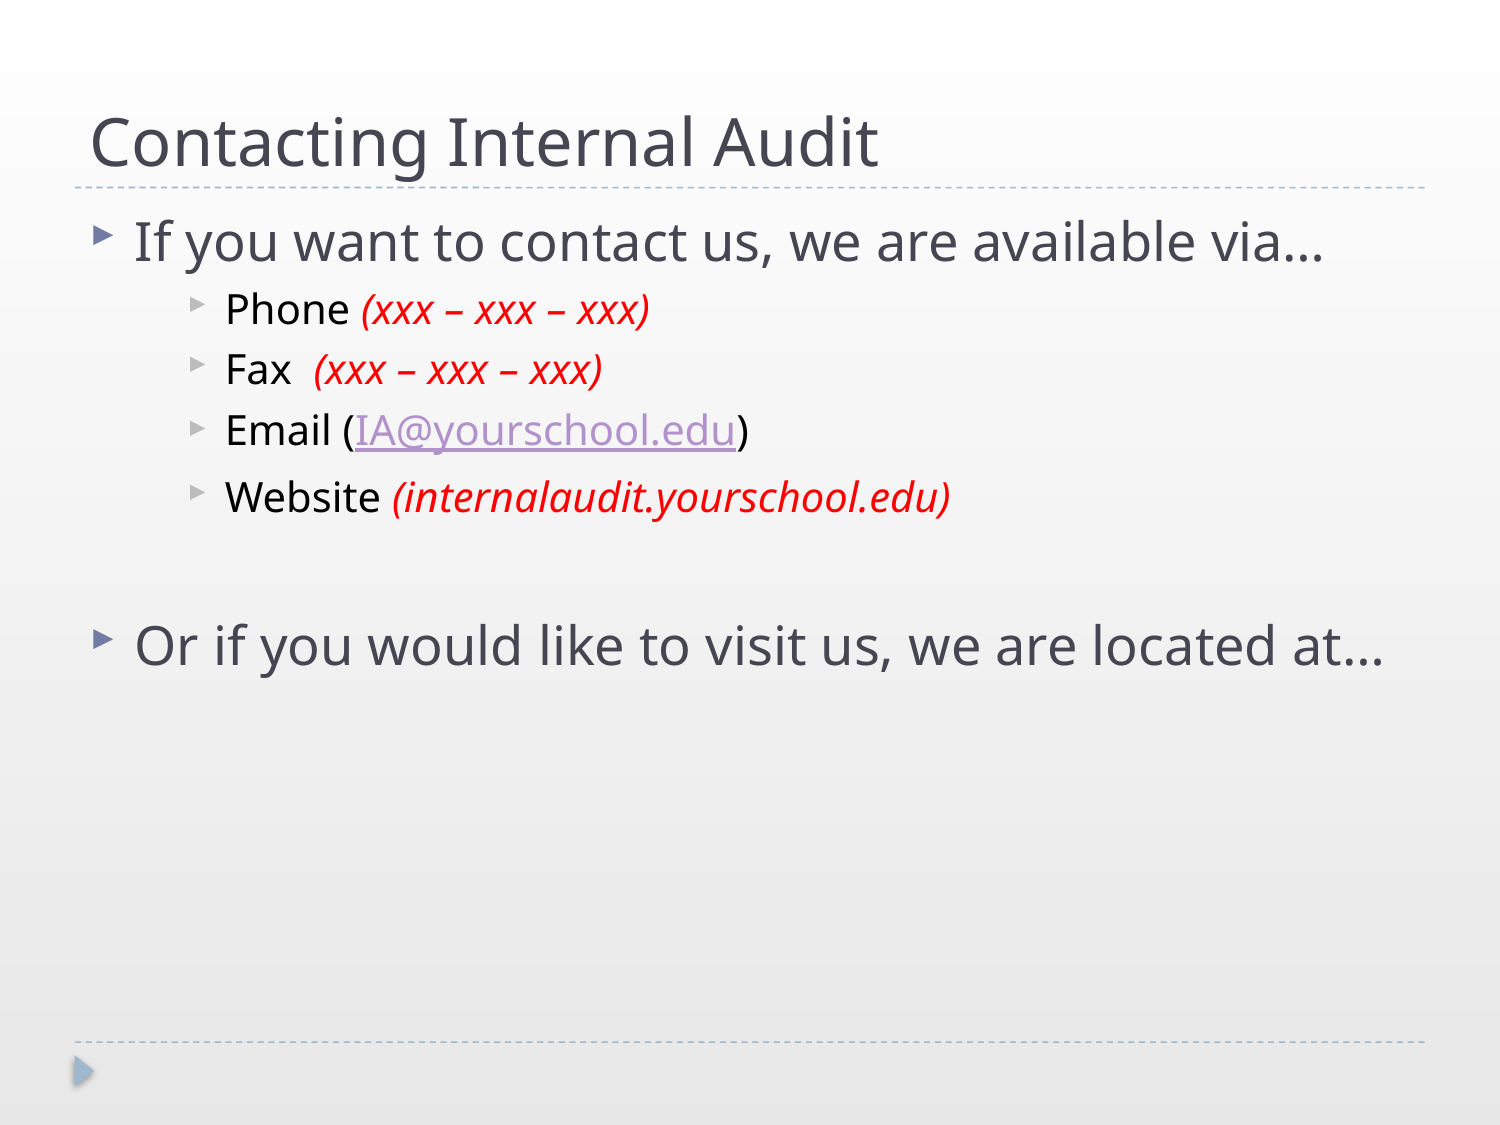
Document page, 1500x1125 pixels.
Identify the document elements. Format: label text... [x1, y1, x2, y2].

list If you want to contact us, we are available via… Phone (xxx – xxx – xxx) Fax (xxx – xxx – xxx) Email (IA@yourschool.edu) Website (internalaudit.yourschool.edu) Or if you would like to visit us, we are located at… [75, 200, 1425, 1010]
title Contacting Internal Audit [75, 24, 1425, 188]
